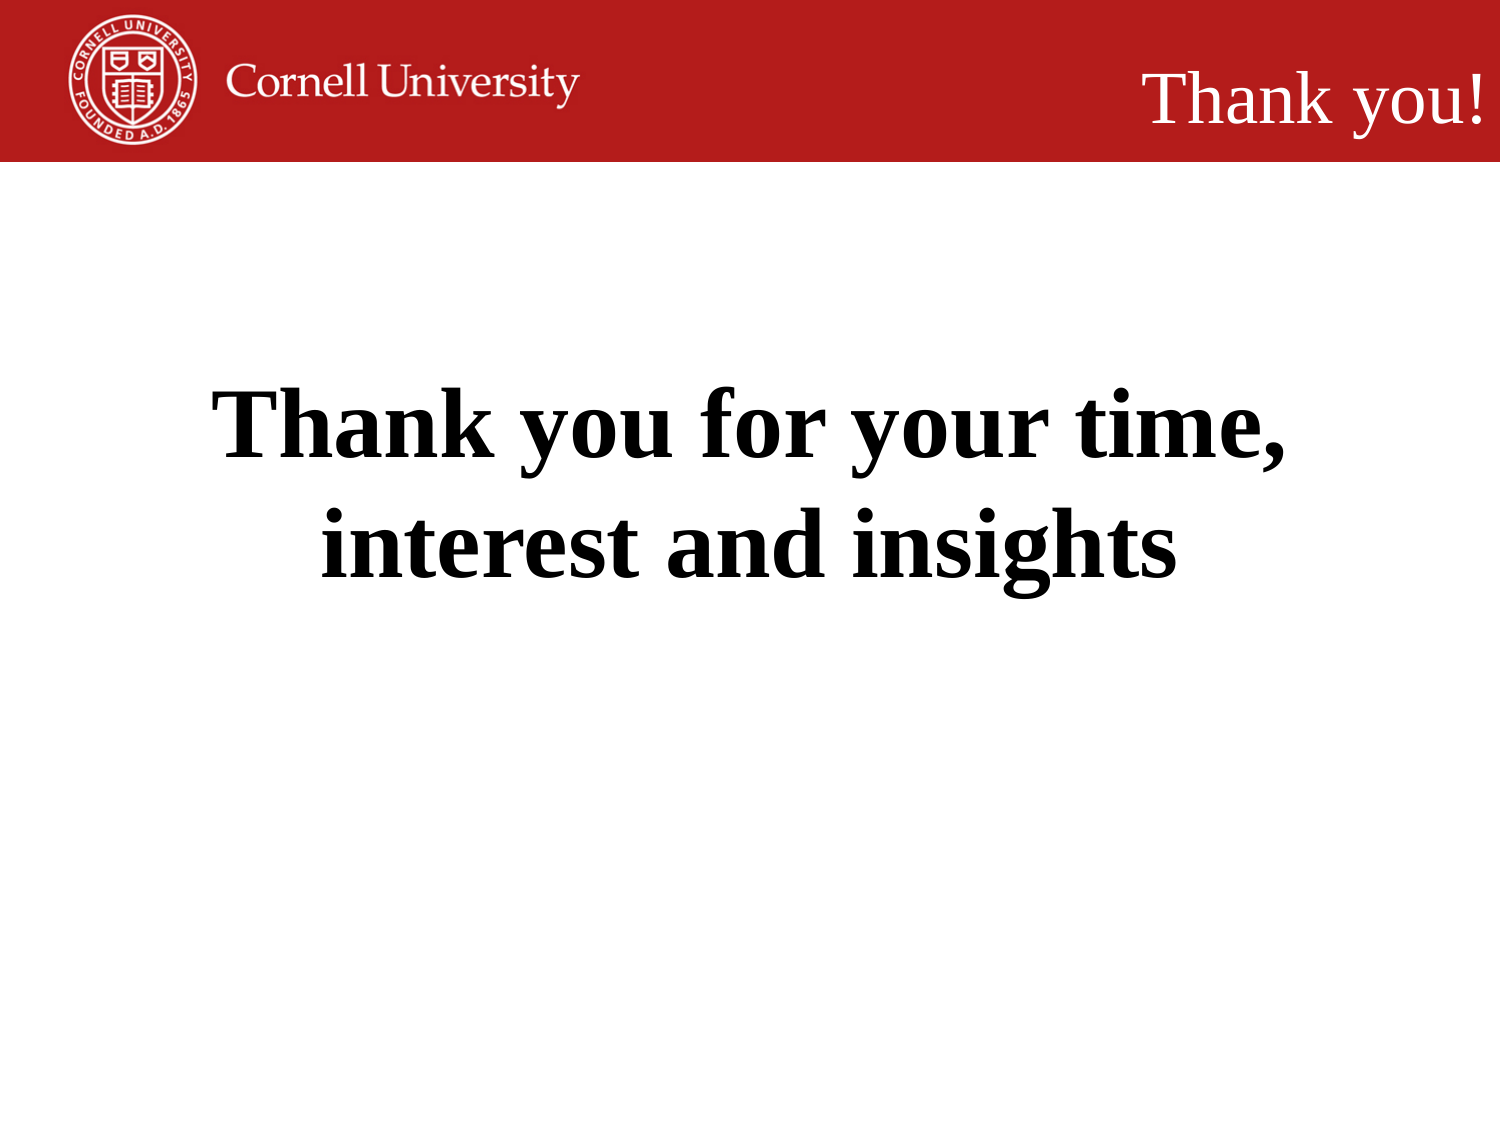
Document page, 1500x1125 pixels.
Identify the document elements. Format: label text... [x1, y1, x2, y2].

picture [0, 0, 599, 162]
text_box Thank you! [599, 0, 1500, 188]
list Thank you for your time, interest and insights [74, 349, 1426, 1088]
